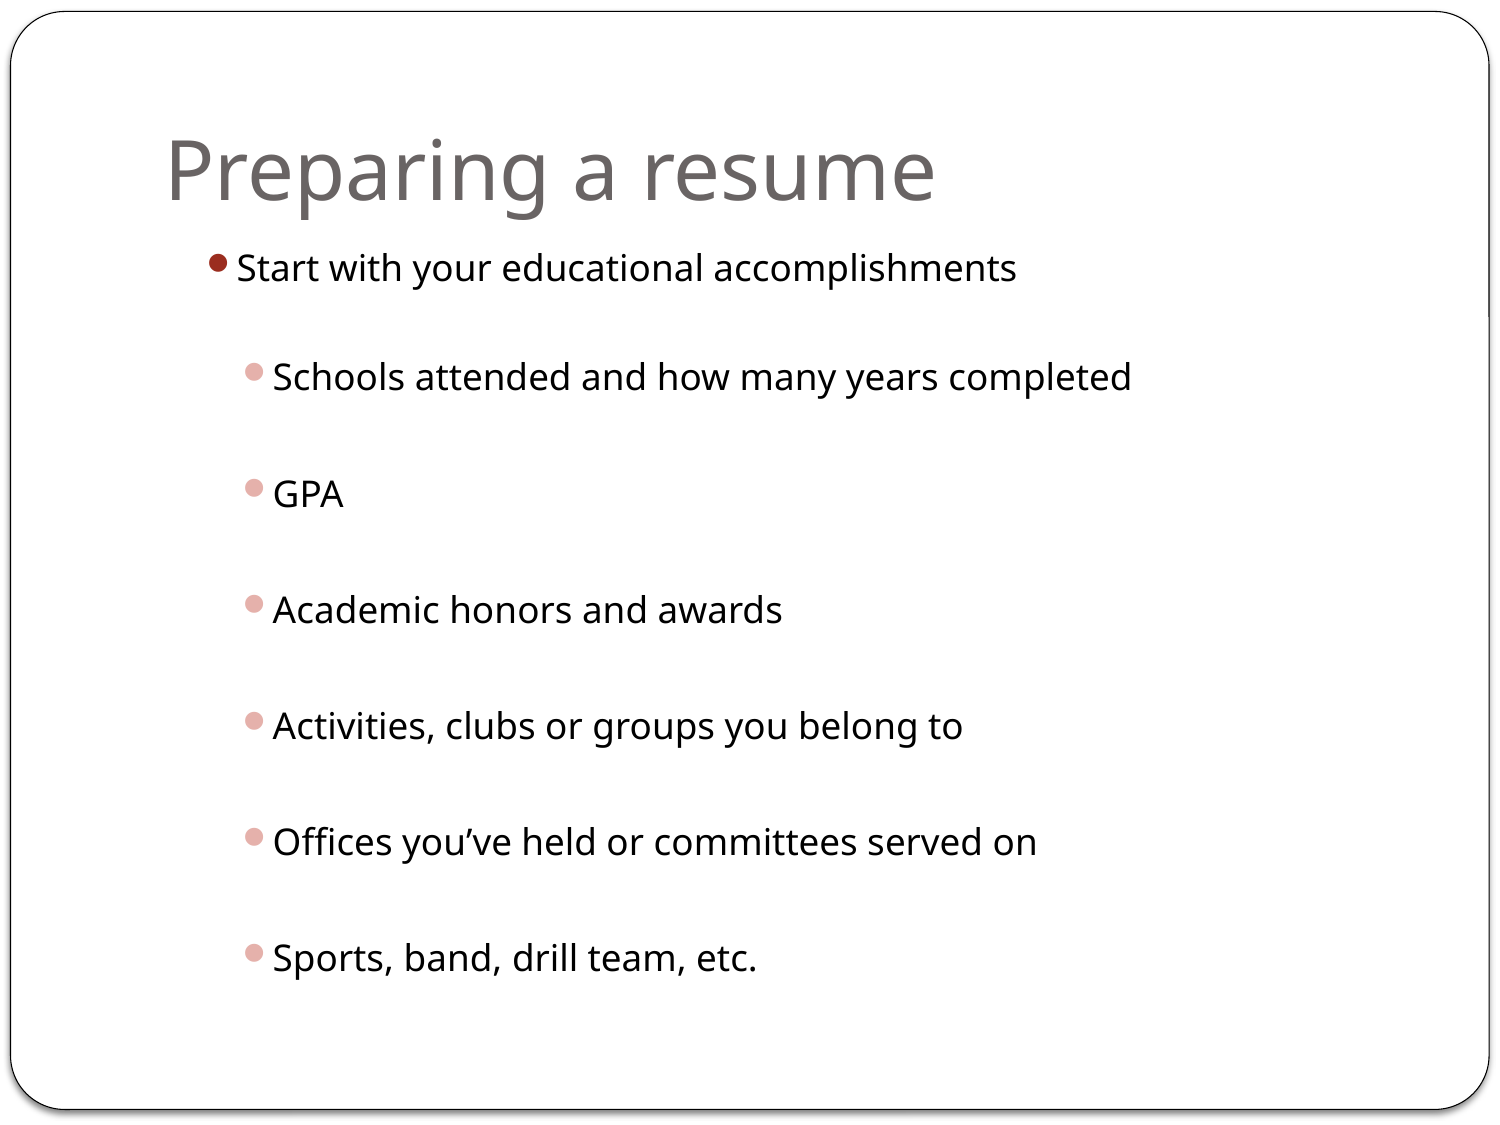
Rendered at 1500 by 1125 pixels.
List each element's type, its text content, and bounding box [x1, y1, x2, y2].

title Preparing a resume [150, 45, 1425, 233]
list Start with your educational accomplishments Schools attended and how many years completed GPA Academic honors and awards Activities, clubs or groups you belong to Offices you’ve held or committees served on Sports, band, drill team, etc. [150, 237, 1425, 988]
